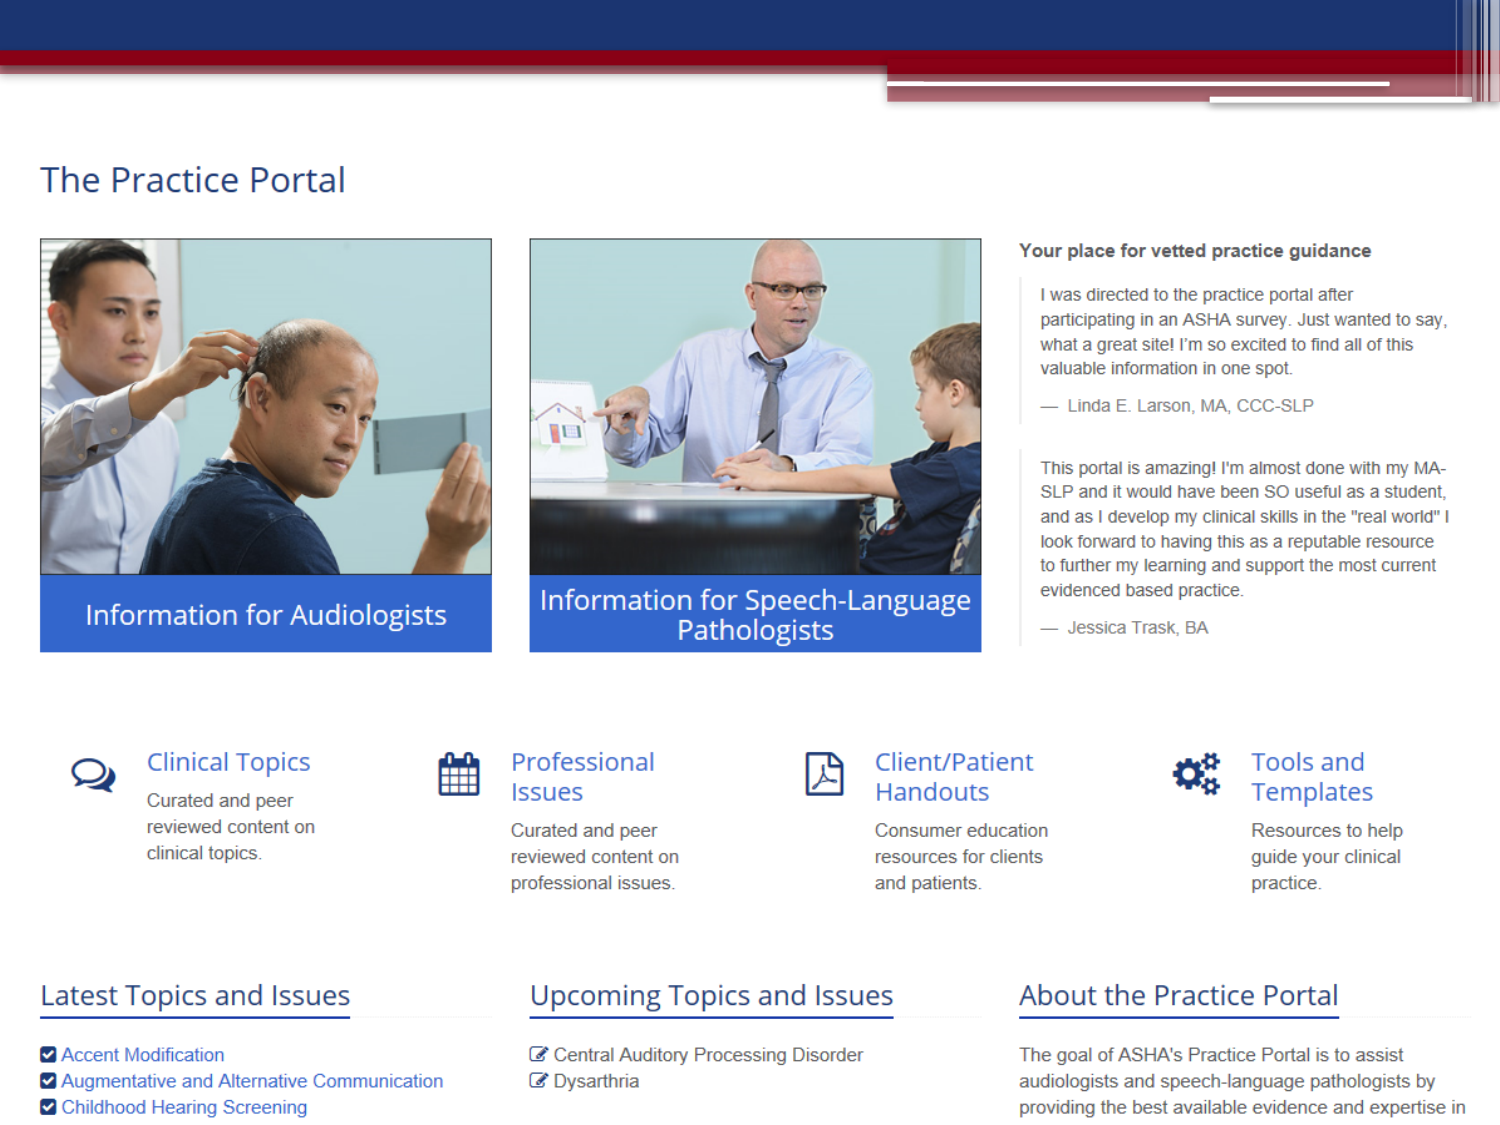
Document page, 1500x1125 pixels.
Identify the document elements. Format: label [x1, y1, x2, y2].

picture [0, 135, 1500, 1125]
